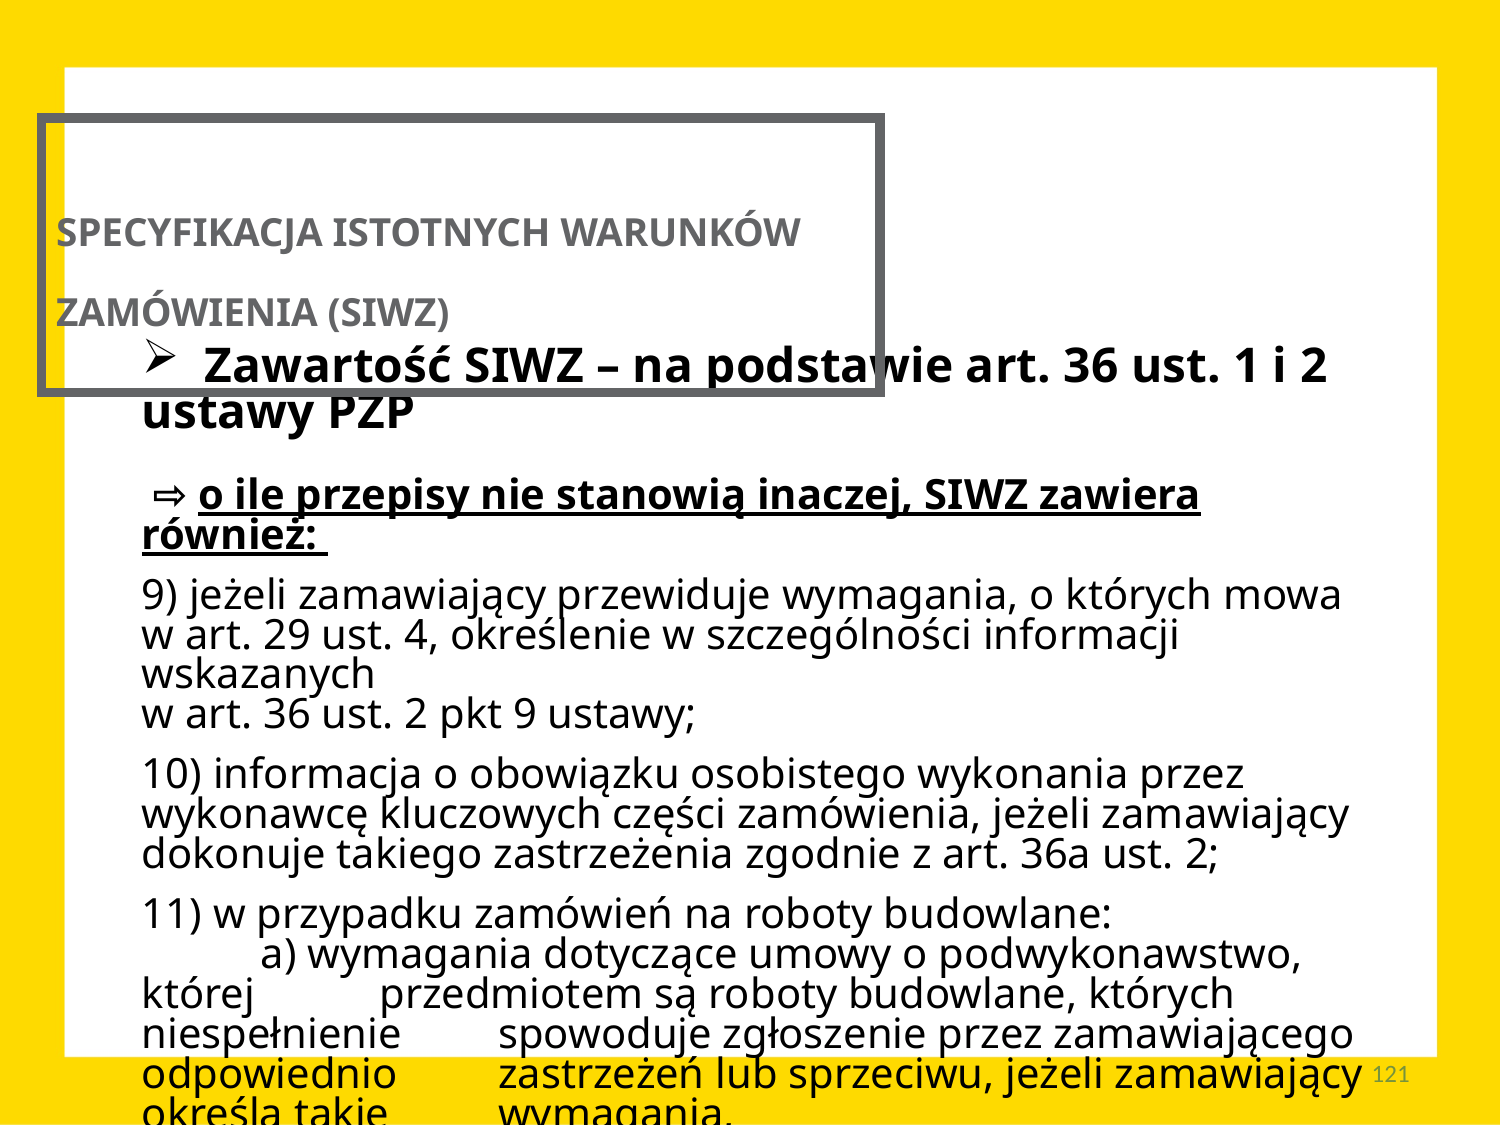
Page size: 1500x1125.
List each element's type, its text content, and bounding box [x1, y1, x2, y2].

text_box SPECYFIKACJA ISTOTNYCH WARUNKÓW ZAMÓWIENIA (SIWZ) [41, 117, 880, 393]
text_box Zawartość SIWZ – na podstawie art. 36 ust. 1 i 2 ustawy PZP ⇨ o ile przepisy nie stanowią inaczej, SIWZ zawiera również: 9) jeżeli zamawiający przewiduje wymagania, o których mowa w art. 29 ust. 4, określenie w szczególności informacji wskazanych w art. 36 ust. 2 pkt 9 ustawy; 10) informacja o obowiązku osobistego wykonania przez wykonawcę kluczowych części zamówienia, jeżeli zamawiający dokonuje takiego zastrzeżenia zgodnie z art. 36a ust. 2; 11) w przypadku zamówień na roboty budowlane: a) wymagania dotyczące umowy o podwykonawstwo, której przedmiotem są roboty budowlane, których niespełnienie spowoduje zgłoszenie przez zamawiającego odpowiednio zastrzeżeń lub sprzeciwu, jeżeli zamawiający określa takie wymagania, [127, 338, 1391, 1125]
slide_number 121 [1074, 1042, 1425, 1103]
picture [0, 0, 1500, 1125]
